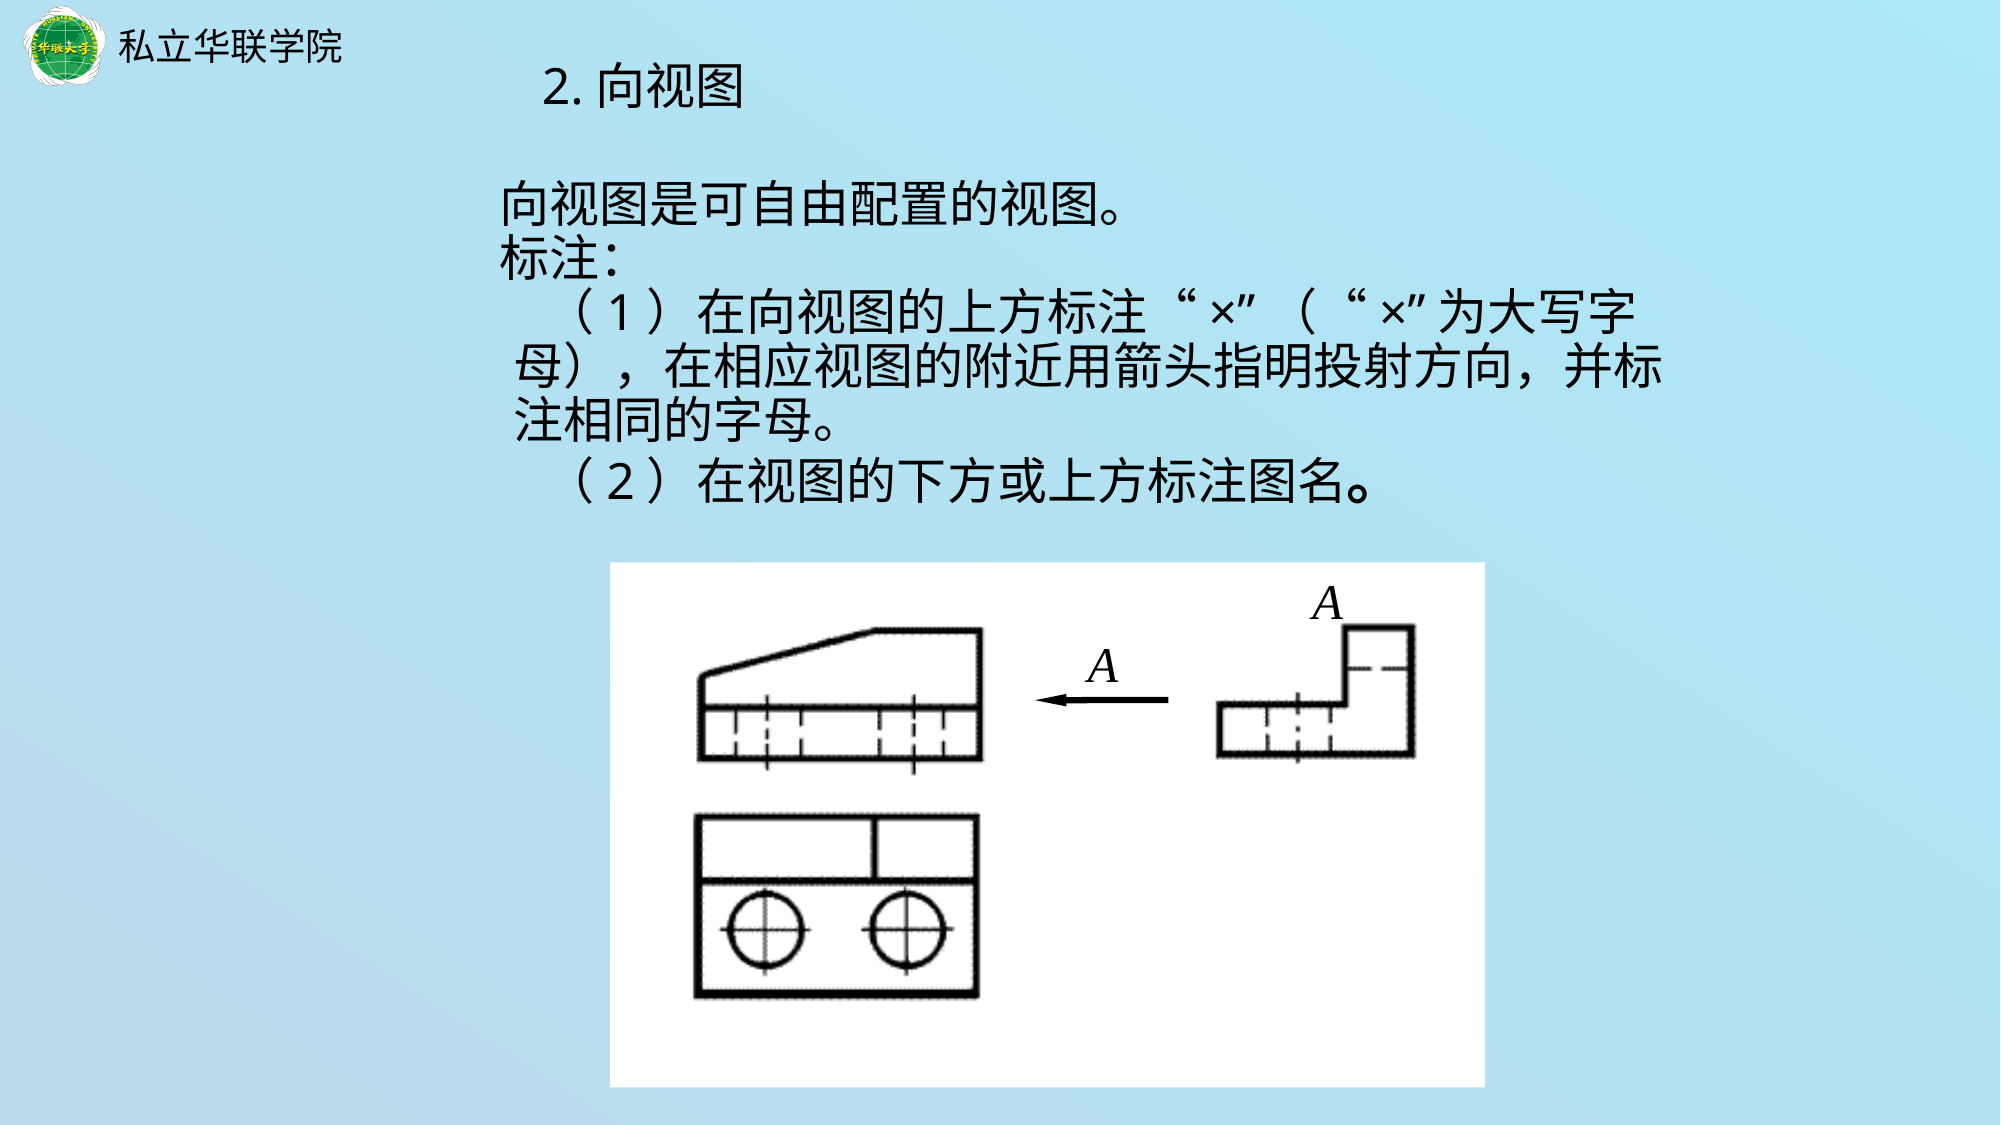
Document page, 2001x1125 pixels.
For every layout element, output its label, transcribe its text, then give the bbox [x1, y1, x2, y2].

picture [1159, 612, 1436, 806]
title 2.向视图 [533, 6, 1698, 171]
text_box [1035, 696, 1159, 705]
text_box A [1297, 562, 1441, 638]
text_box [647, 612, 1011, 1035]
list 向视图是可自由配置的视图。 标注： （1）在向视图的上方标注“×”（“×”为大写字母），在相应视图的附近用箭头指明投射方向，并标注相同的字母。 （2）在视图的下方或上方标注图名。 [467, 171, 1686, 835]
text_box [610, 562, 1486, 1088]
picture [16, 1, 111, 90]
text_box A [1072, 624, 1159, 700]
